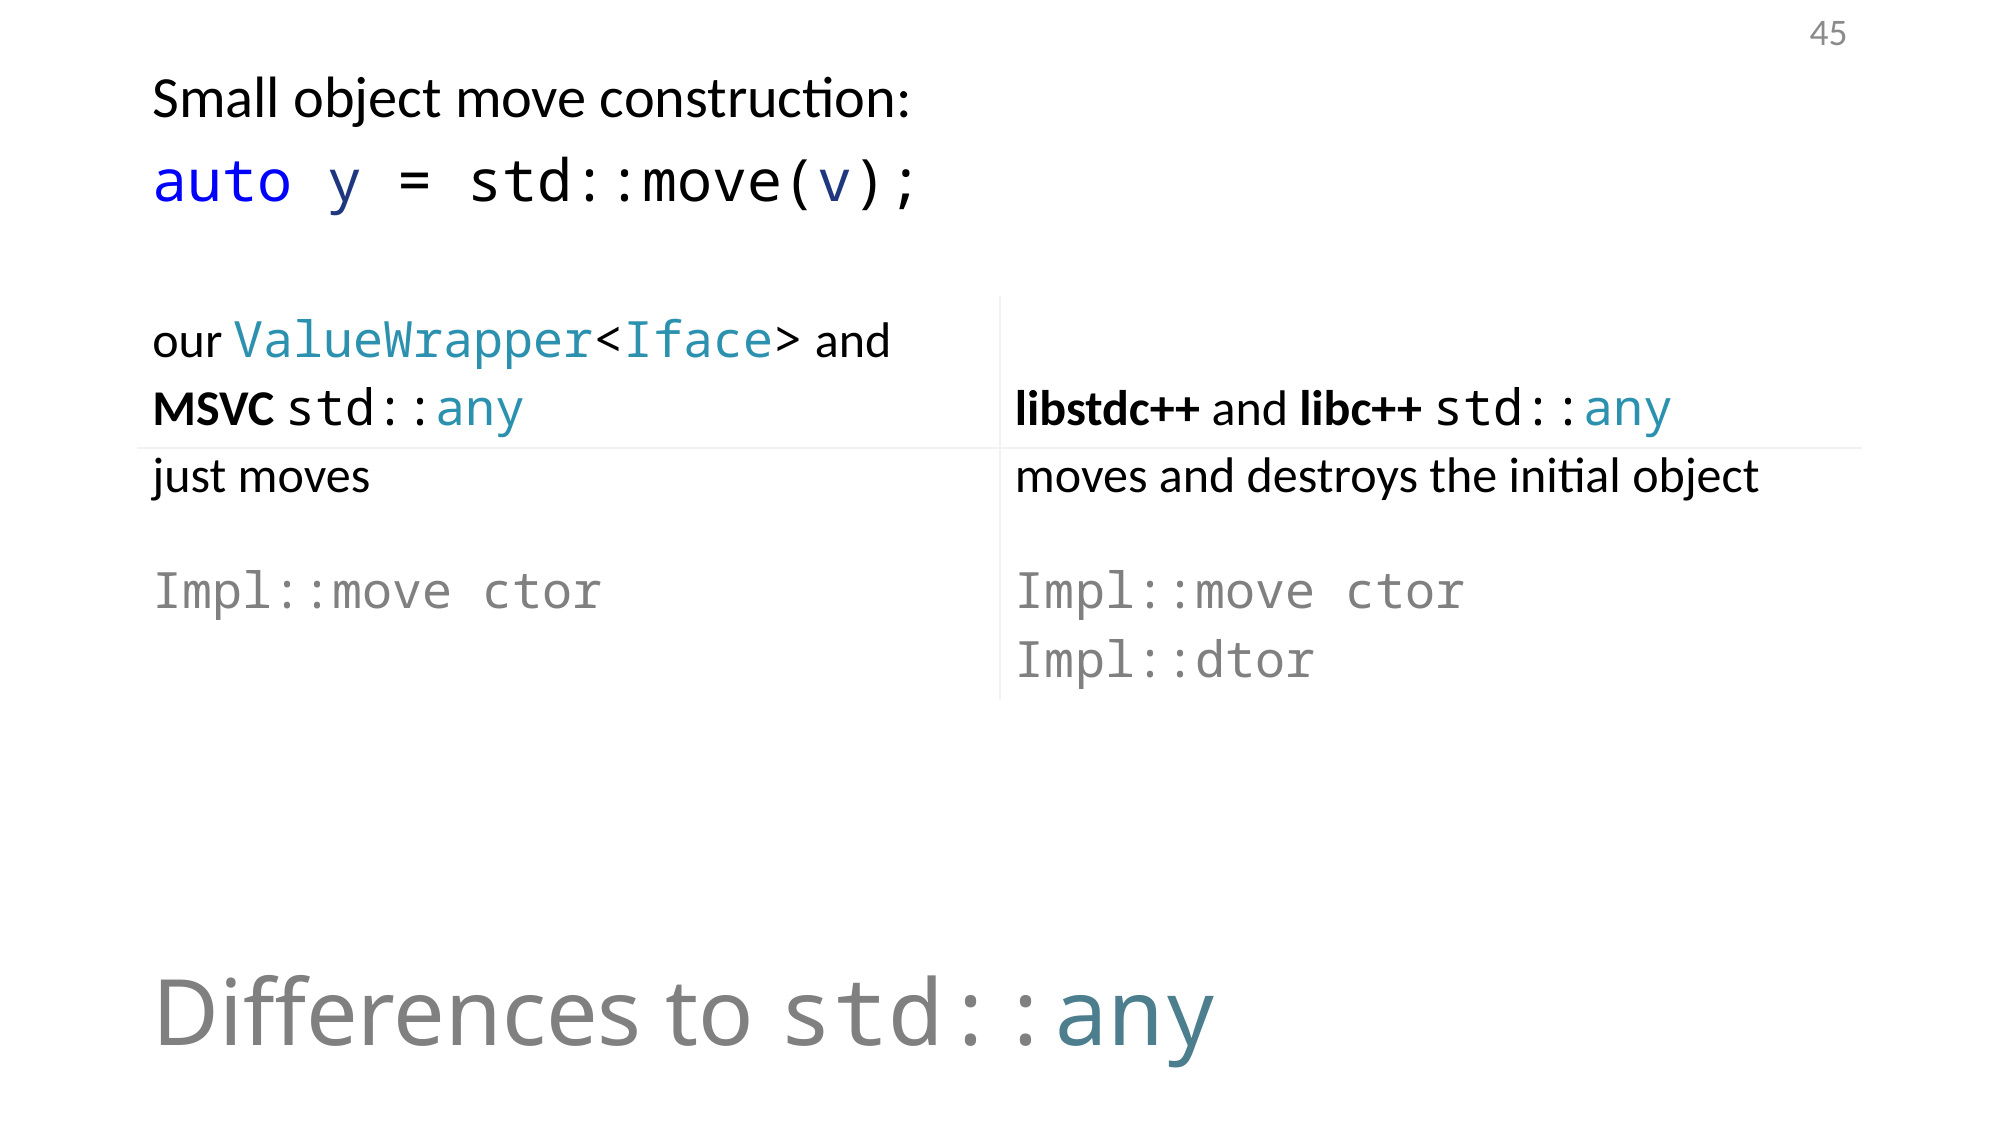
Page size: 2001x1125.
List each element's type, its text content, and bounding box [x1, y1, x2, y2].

table_header our ValueWrapper<Iface> and MSVC std::any [137, 296, 999, 447]
table_cell moves and destroys the initial object Impl::move ctor Impl::dtor [1001, 449, 1862, 700]
title Differences to std::any [137, 908, 1863, 1125]
slide_number 45 [1412, 0, 1863, 60]
table_cell just moves Impl::move ctor [137, 449, 999, 700]
list Small object move construction: auto y = std::move(v); [137, 59, 1863, 908]
table_header libstdc++ and libc++ std::any [1001, 296, 1862, 447]
